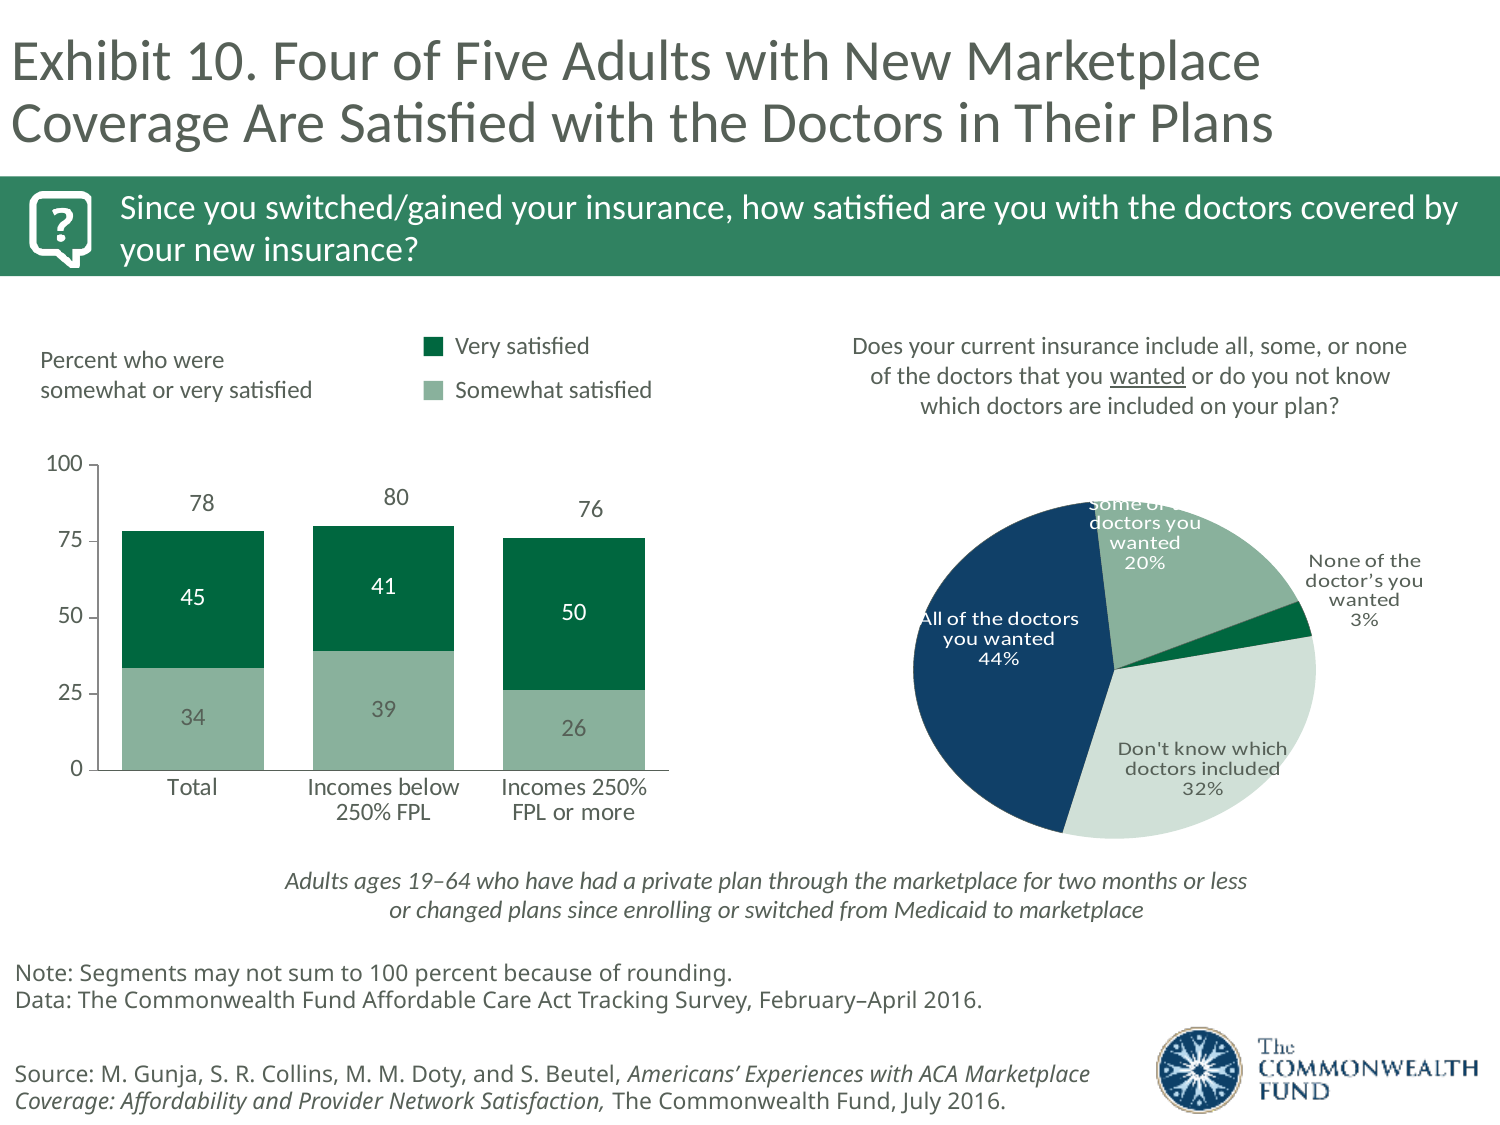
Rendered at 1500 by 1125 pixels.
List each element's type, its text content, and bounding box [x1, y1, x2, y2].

picture [29, 190, 92, 269]
chart [37, 413, 1500, 863]
text_box Source: M. Gunja, S. R. Collins, M. M. Doty, and S. Beutel, Americans’ Experiences with ACA Marketplace Coverage: Affordability and Provider Network Satisfaction, The Commonwealth Fund, July 2016. [0, 1051, 1136, 1122]
text_box Note: Segments may not sum to 100 percent because of rounding. Data: The Commonwealth Fund Affordable Care Act Tracking Survey, February–April 2016. [0, 951, 1500, 1021]
text_box Percent who were somewhat or very satisfied [25, 336, 356, 412]
text_box Very satisfied [440, 322, 627, 368]
text_box Somewhat satisfied [440, 366, 673, 411]
picture [1141, 1018, 1499, 1125]
text_box [422, 335, 445, 358]
text_box Since you switched/gained your insurance, how satisfied are you with the doctors covered by your new insurance? [0, 176, 1500, 277]
text_box Exhibit 10. Four of Five Adults with New Marketplace Coverage Are Satisfied with the Doctors in Their Plans [0, 23, 1500, 162]
text_box Adults ages 19–64 who have had a private plan through the marketplace for two months or less or changed plans since enrolling or switched from Medicaid to marketplace [261, 865, 1273, 932]
text_box Does your current insurance include all, some, or none of the doctors that you wanted or do you not know which doctors are included on your plan? [829, 322, 1432, 427]
text_box [422, 379, 445, 402]
